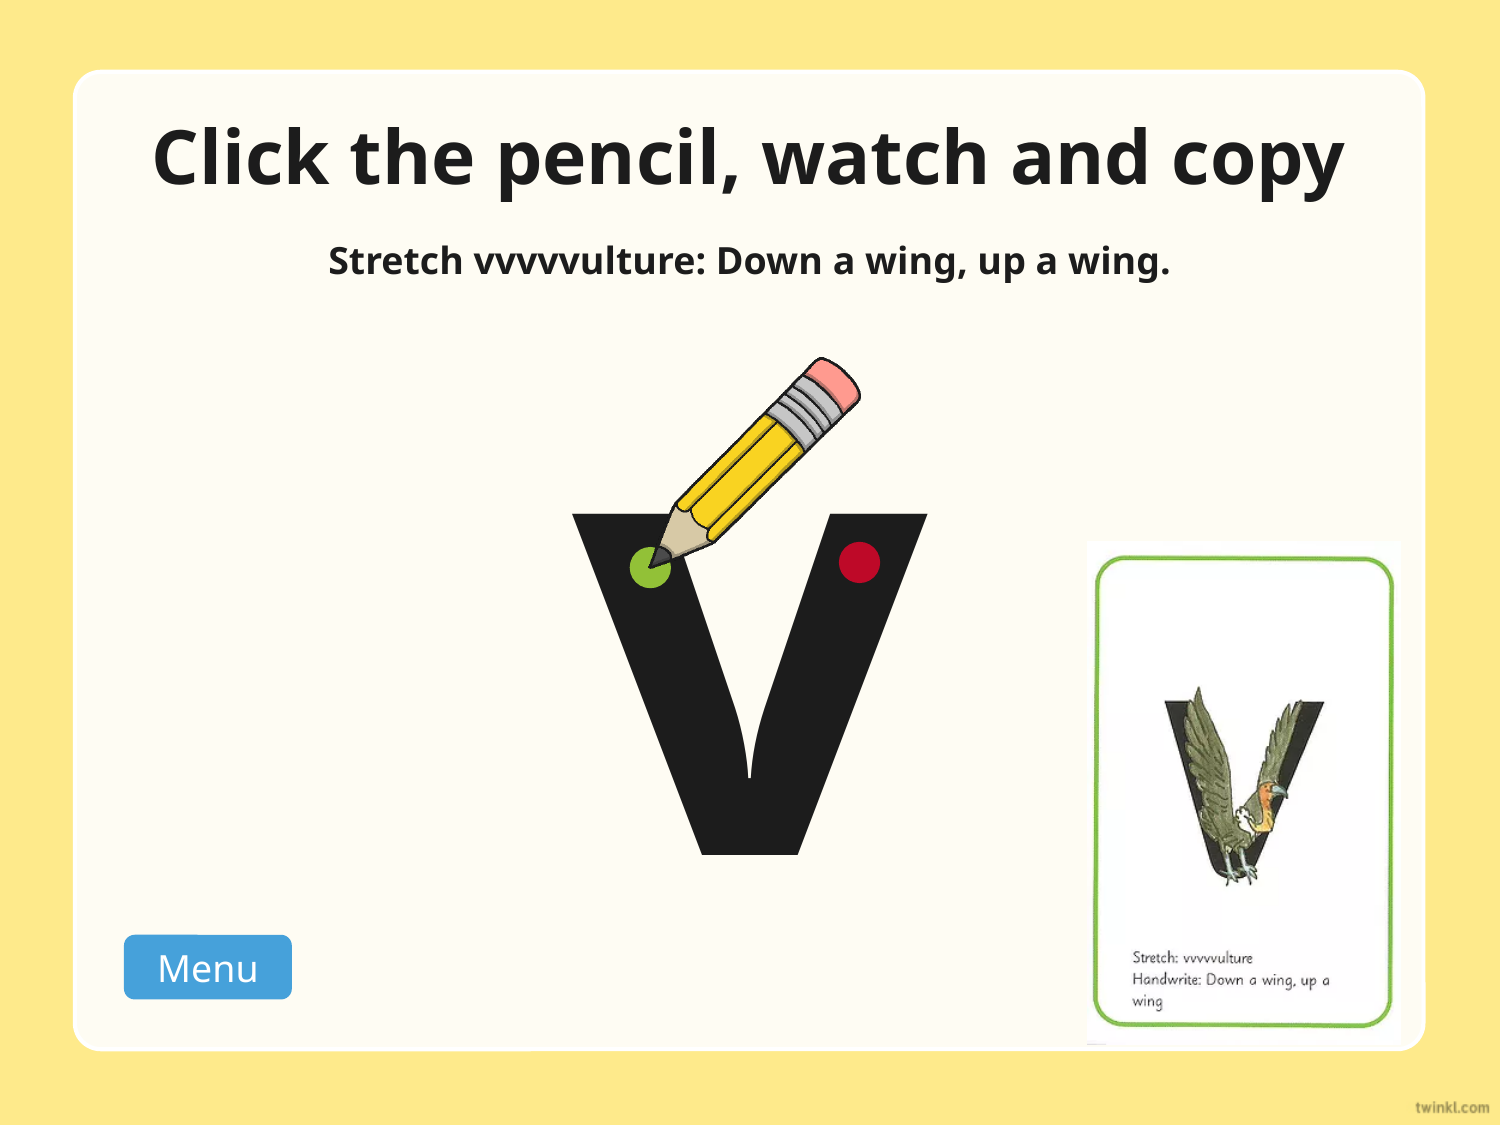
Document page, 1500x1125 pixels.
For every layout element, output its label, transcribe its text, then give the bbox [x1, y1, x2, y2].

text_box Menu [122, 933, 293, 1001]
title Click the pencil, watch and copy [73, 76, 1426, 244]
text_box v [473, 338, 1027, 968]
text_box [628, 546, 672, 590]
text_box Stretch vvvvvulture: Down a wing, up a wing. [123, 224, 1376, 294]
picture [0, 0, 1500, 1125]
text_box [838, 540, 882, 585]
